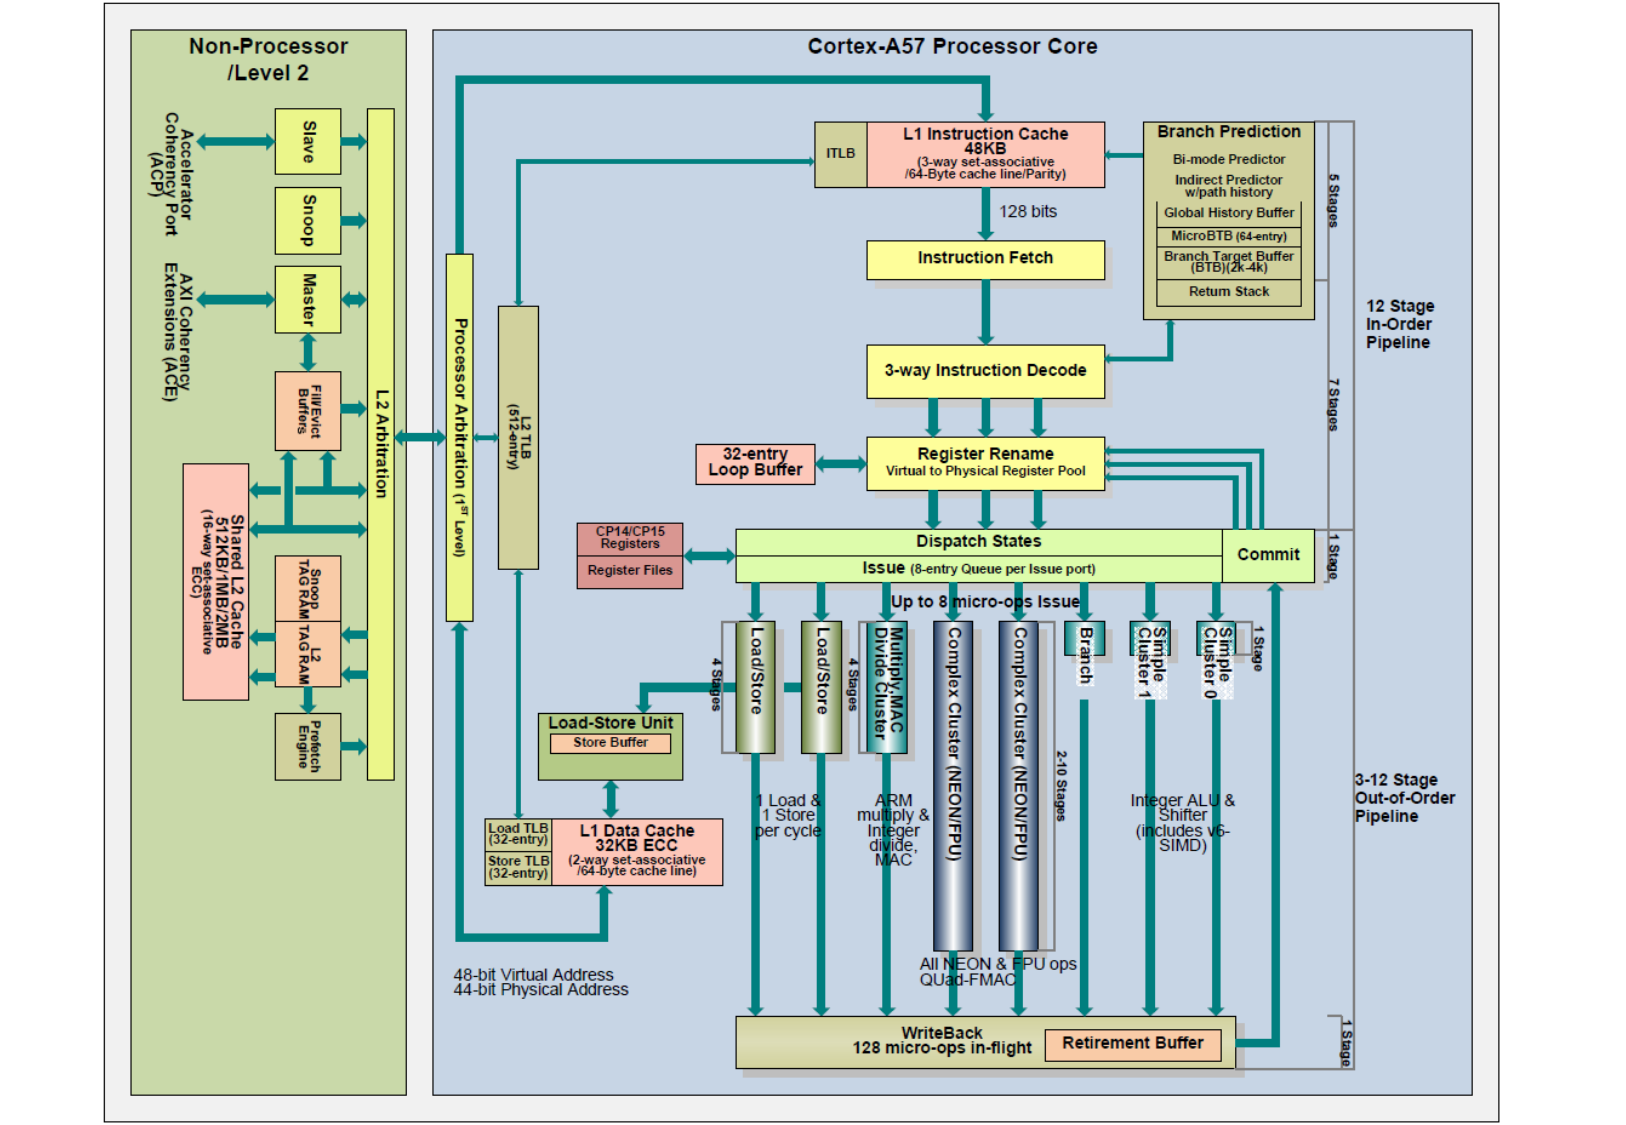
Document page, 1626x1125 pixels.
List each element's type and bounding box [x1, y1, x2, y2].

list [99, 0, 1502, 1125]
